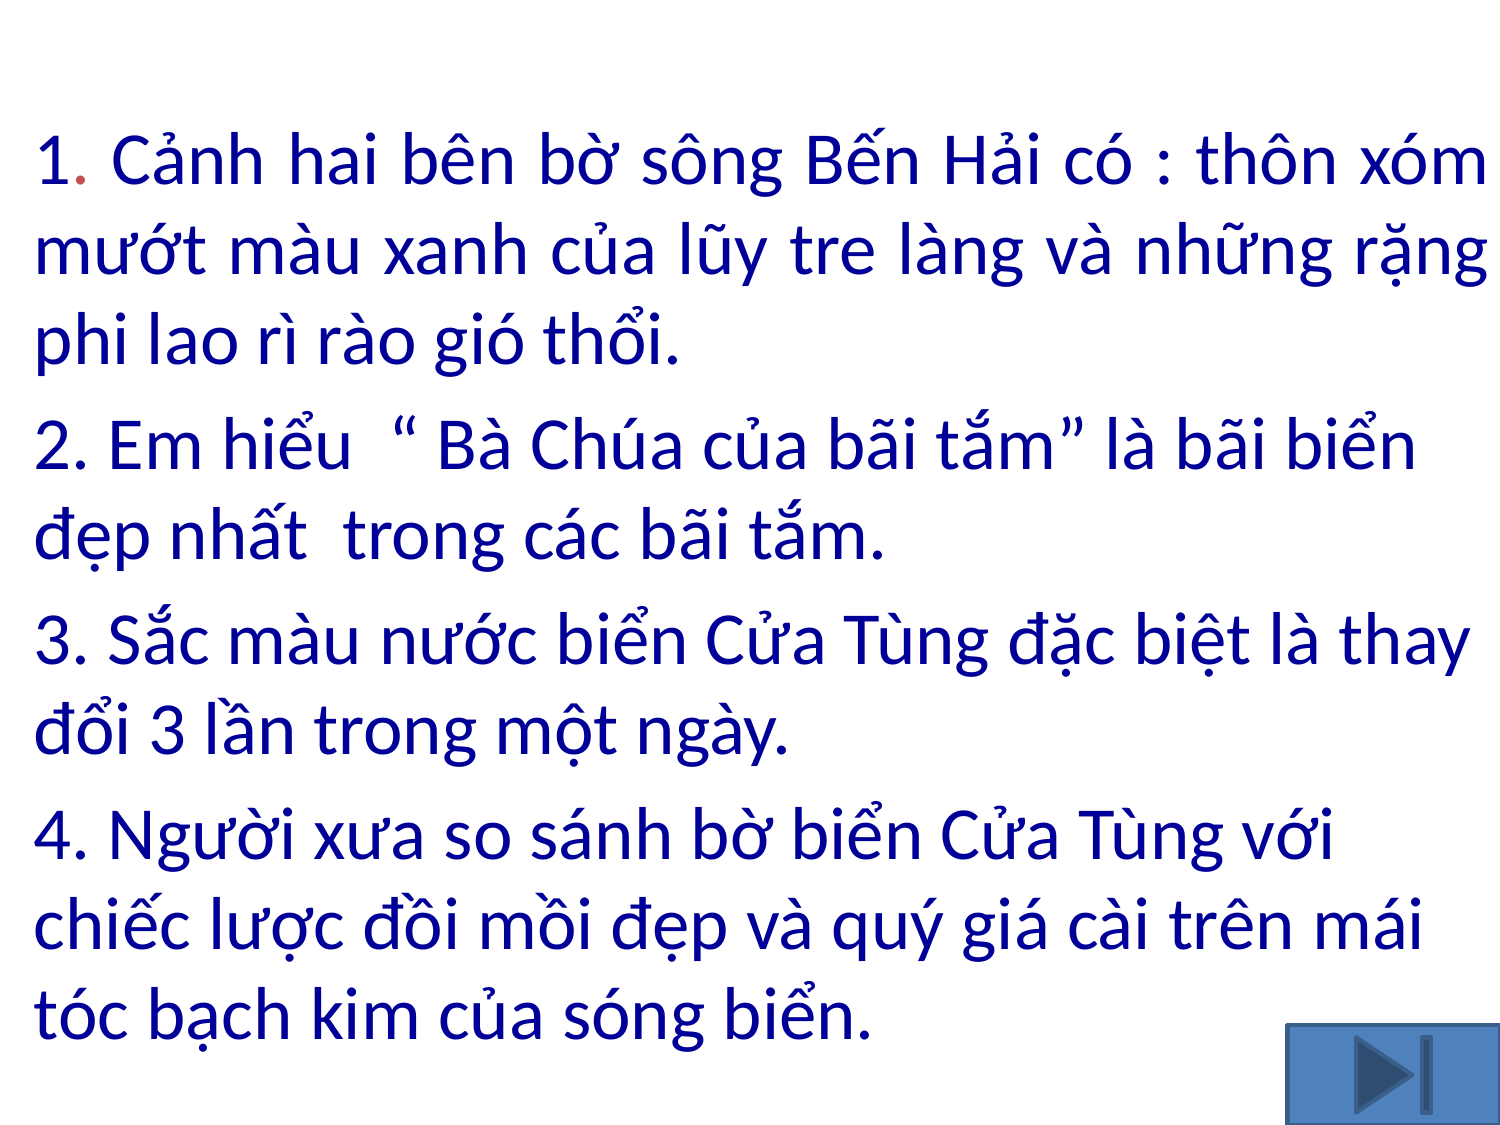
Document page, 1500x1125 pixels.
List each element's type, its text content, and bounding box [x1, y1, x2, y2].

text_box [1285, 1023, 1500, 1125]
list 1. Cảnh hai bên bờ sông Bến Hải có : thôn xóm mướt màu xanh của lũy tre làng và những rặng phi lao rì rào gió thổi. 2. Em hiểu “ Bà Chúa của bãi tắm” là bãi biển đẹp nhất trong các bãi tắm. 3. Sắc màu nước biển Cửa Tùng đặc biệt là thay đổi 3 lần trong một ngày. 4. Người xưa so sánh bờ biển Cửa Tùng với chiếc lược đồi mồi đẹp và quý giá cài trên mái tóc bạch kim của sóng biển. [0, 101, 1500, 1071]
